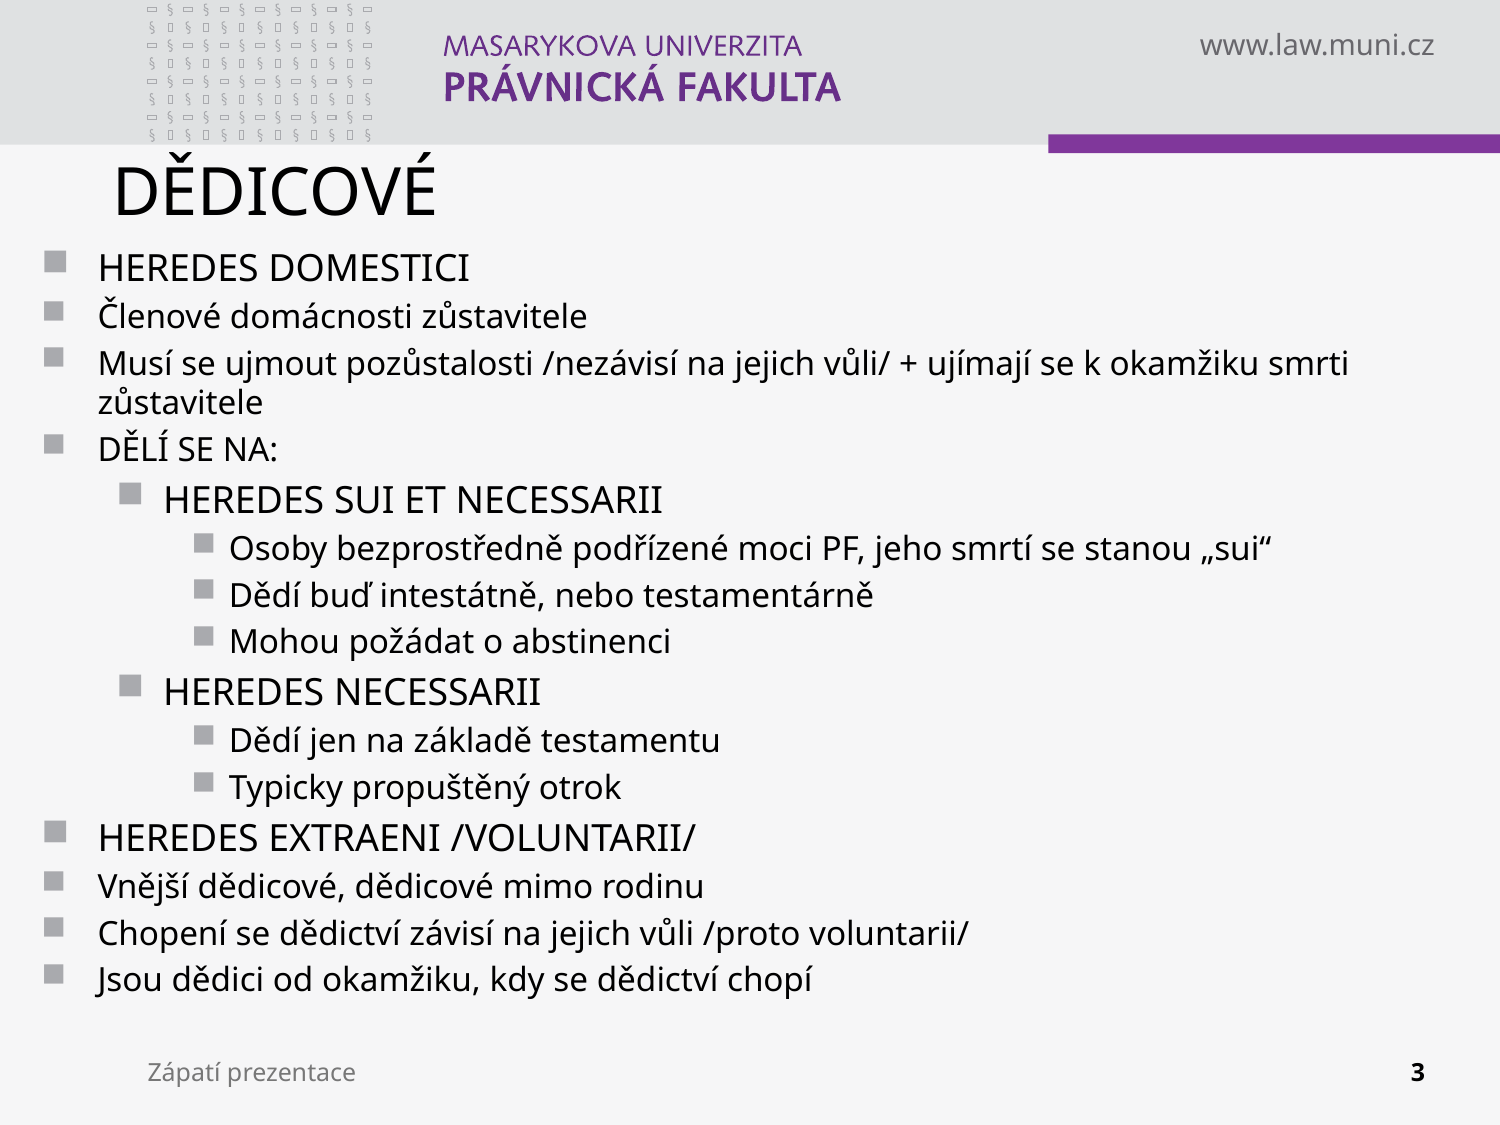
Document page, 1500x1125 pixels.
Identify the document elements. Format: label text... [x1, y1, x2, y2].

footer Zápatí prezentace [147, 1071, 1270, 1101]
slide_number 3 [1315, 1071, 1426, 1101]
title DĚDICOVÉ [111, 148, 1388, 232]
list HEREDES DOMESTICI Členové domácnosti zůstavitele Musí se ujmout pozůstalosti /nezávisí na jejich vůli/ + ujímají se k okamžiku smrti zůstavitele DĚLÍ SE NA: HEREDES SUI ET NECESSARII Osoby bezprostředně podřízené moci PF, jeho smrtí se stanou „sui“ Dědí buď intestátně, nebo testamentárně Mohou požádat o abstinenci HEREDES NECESSARII Dědí jen na základě testamentu Typicky propuštěný otrok HEREDES EXTRAENI /VOLUNTARII/ Vnější dědicové, dědicové mimo rodinu Chopení se dědictví závisí na jejich vůli /proto voluntarii/ Jsou dědici od okamžiku, kdy se dědictví chopí [41, 243, 1471, 1071]
